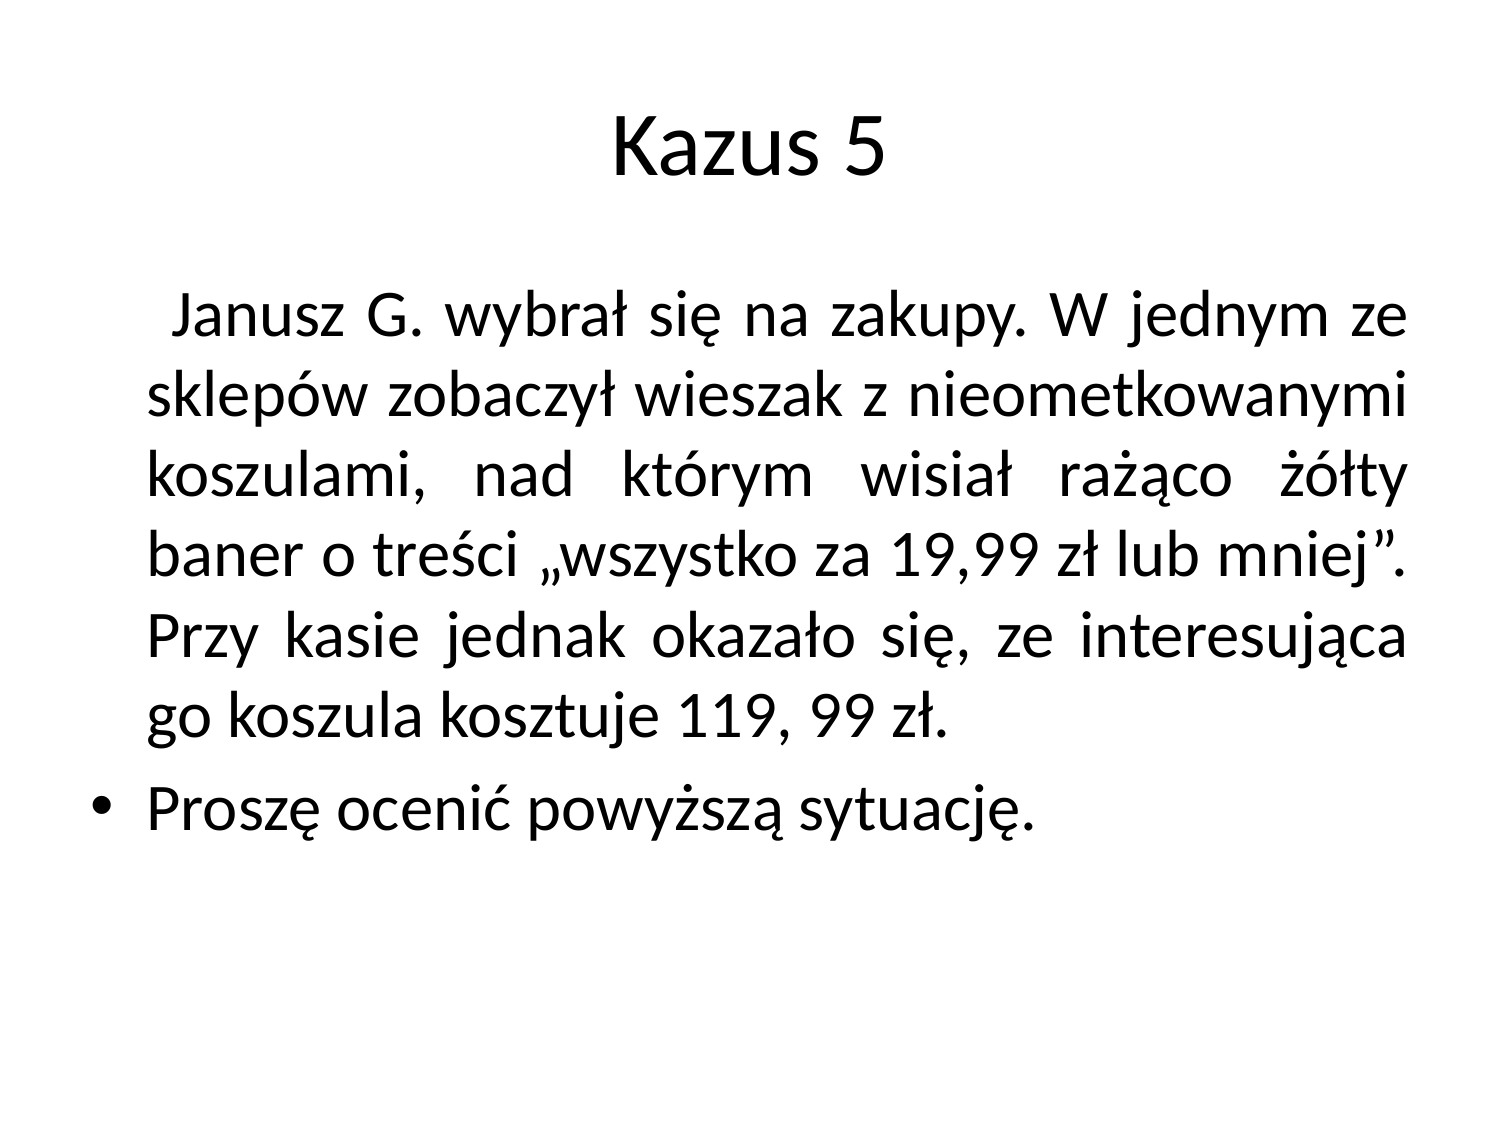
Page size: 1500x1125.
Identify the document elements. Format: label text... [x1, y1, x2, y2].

title Kazus 5 [75, 45, 1425, 233]
list Janusz G. wybrał się na zakupy. W jednym ze sklepów zobaczył wieszak z nieometkowanymi koszulami, nad którym wisiał rażąco żółty baner o treści „wszystko za 19,99 zł lub mniej”. Przy kasie jednak okazało się, ze interesująca go koszula kosztuje 119, 99 zł. Proszę ocenić powyższą sytuację. [75, 262, 1425, 1005]
